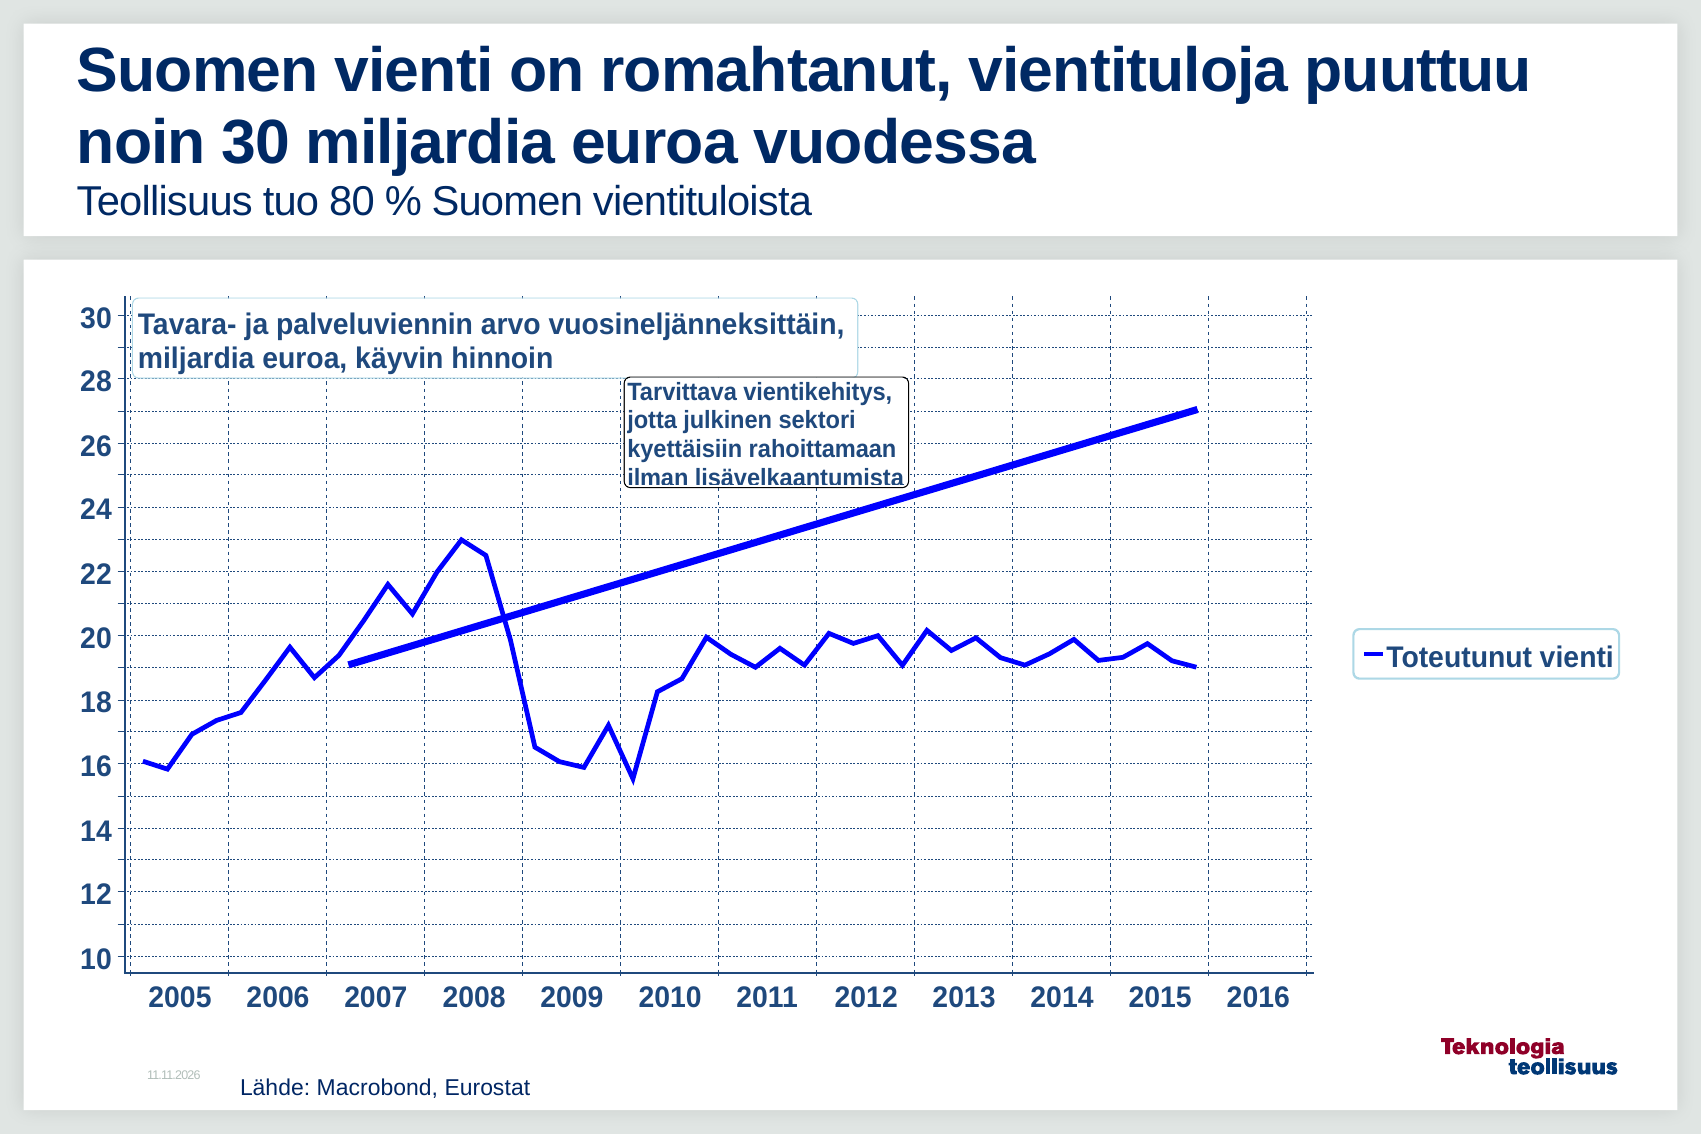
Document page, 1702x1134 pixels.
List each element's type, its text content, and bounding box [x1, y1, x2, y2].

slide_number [141, 1063, 355, 1087]
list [70, 286, 1630, 1028]
text_box Lähde: Macrobond, Eurostat [225, 1065, 546, 1108]
title Suomen vienti on romahtanut, vientituloja puuttuu noin 30 miljardia euroa vuodessa Teollisuus tuo 80 % Suomen vientituloista [70, 47, 1631, 213]
